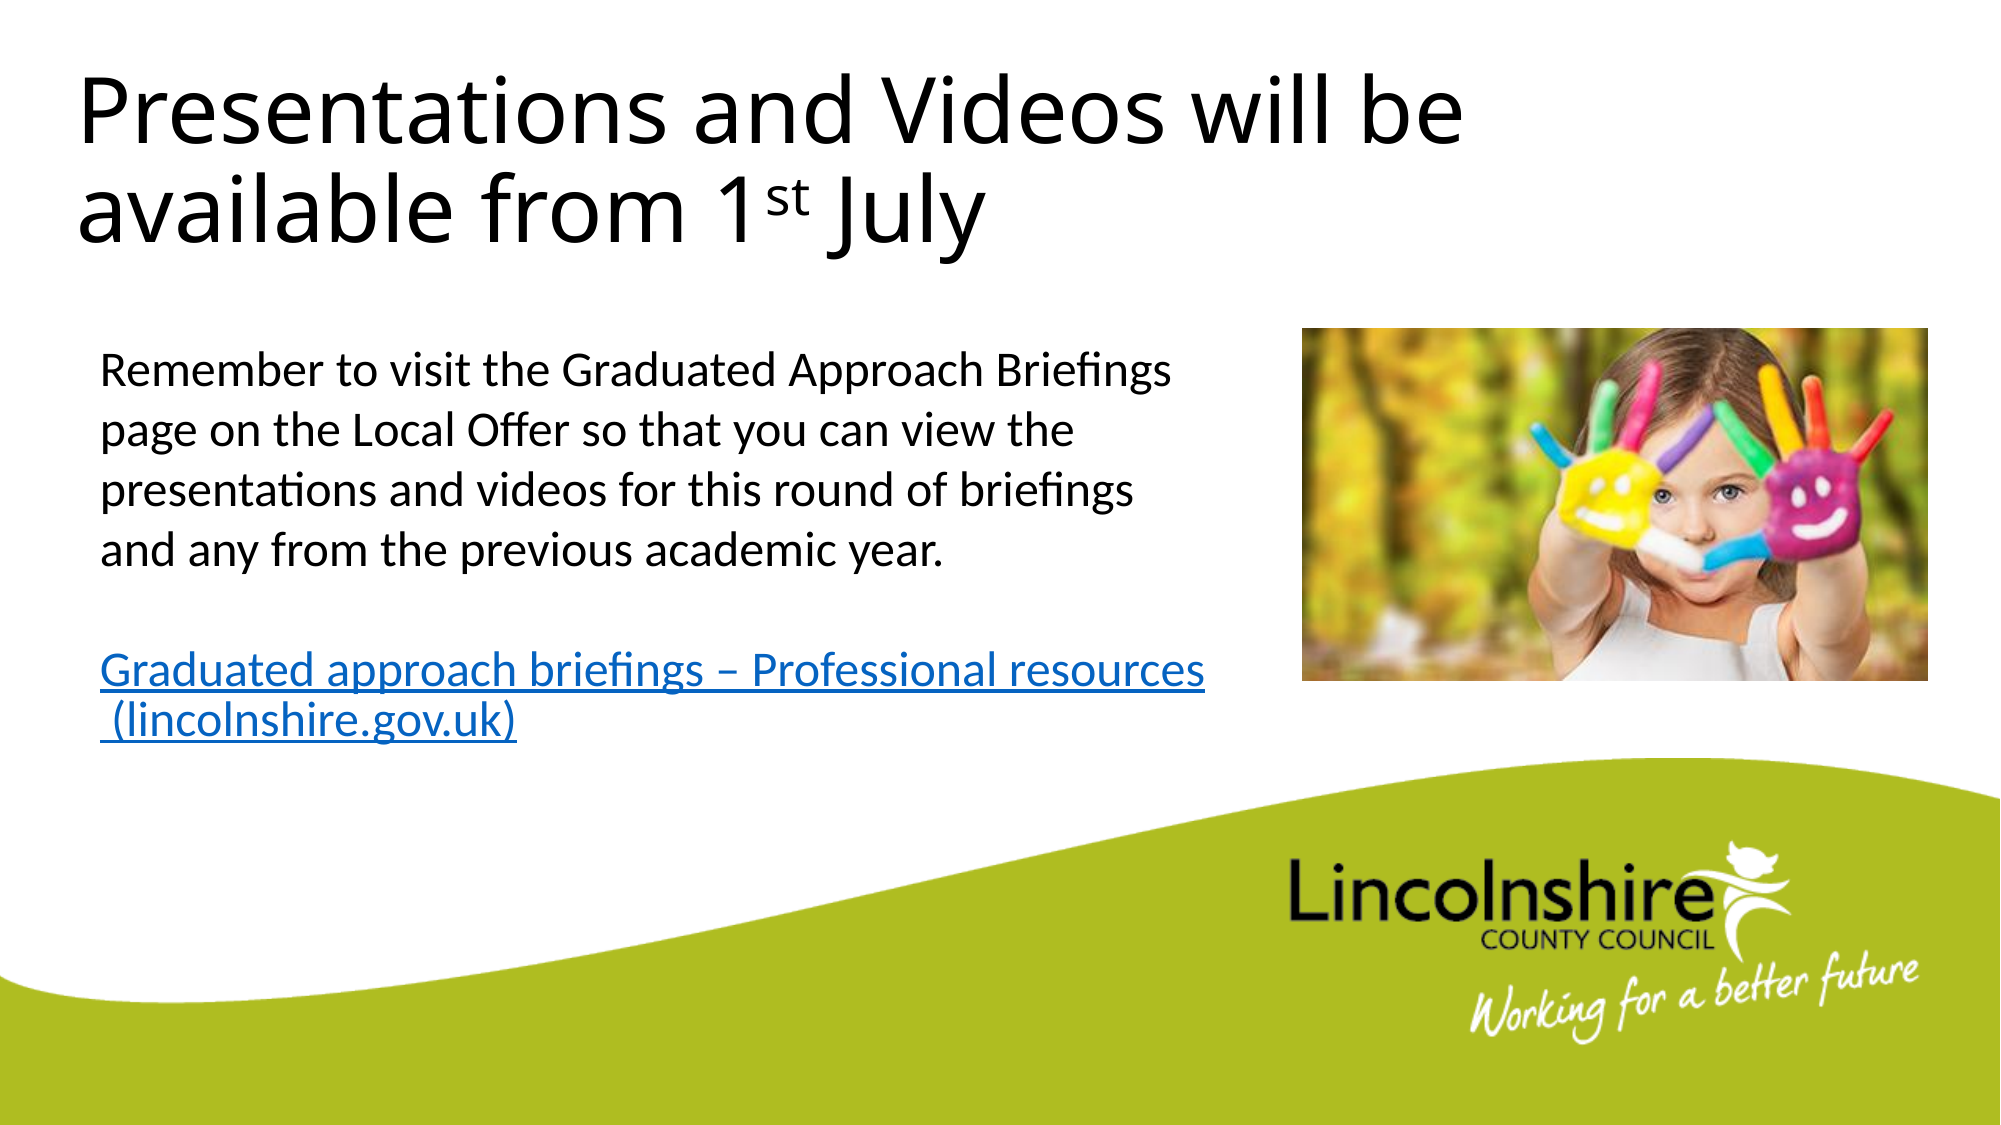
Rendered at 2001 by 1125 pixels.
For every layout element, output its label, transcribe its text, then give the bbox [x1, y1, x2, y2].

text_box Remember to visit the Graduated Approach Briefings page on the Local Offer so that you can view the presentations and videos for this round of briefings and any from the previous academic year. Graduated approach briefings – Professional resources (lincolnshire.gov.uk) [38, 328, 1226, 704]
picture [0, 758, 2000, 1125]
picture [1302, 328, 1928, 681]
title Presentations and Videos will be available from 1st July [61, 54, 1886, 272]
